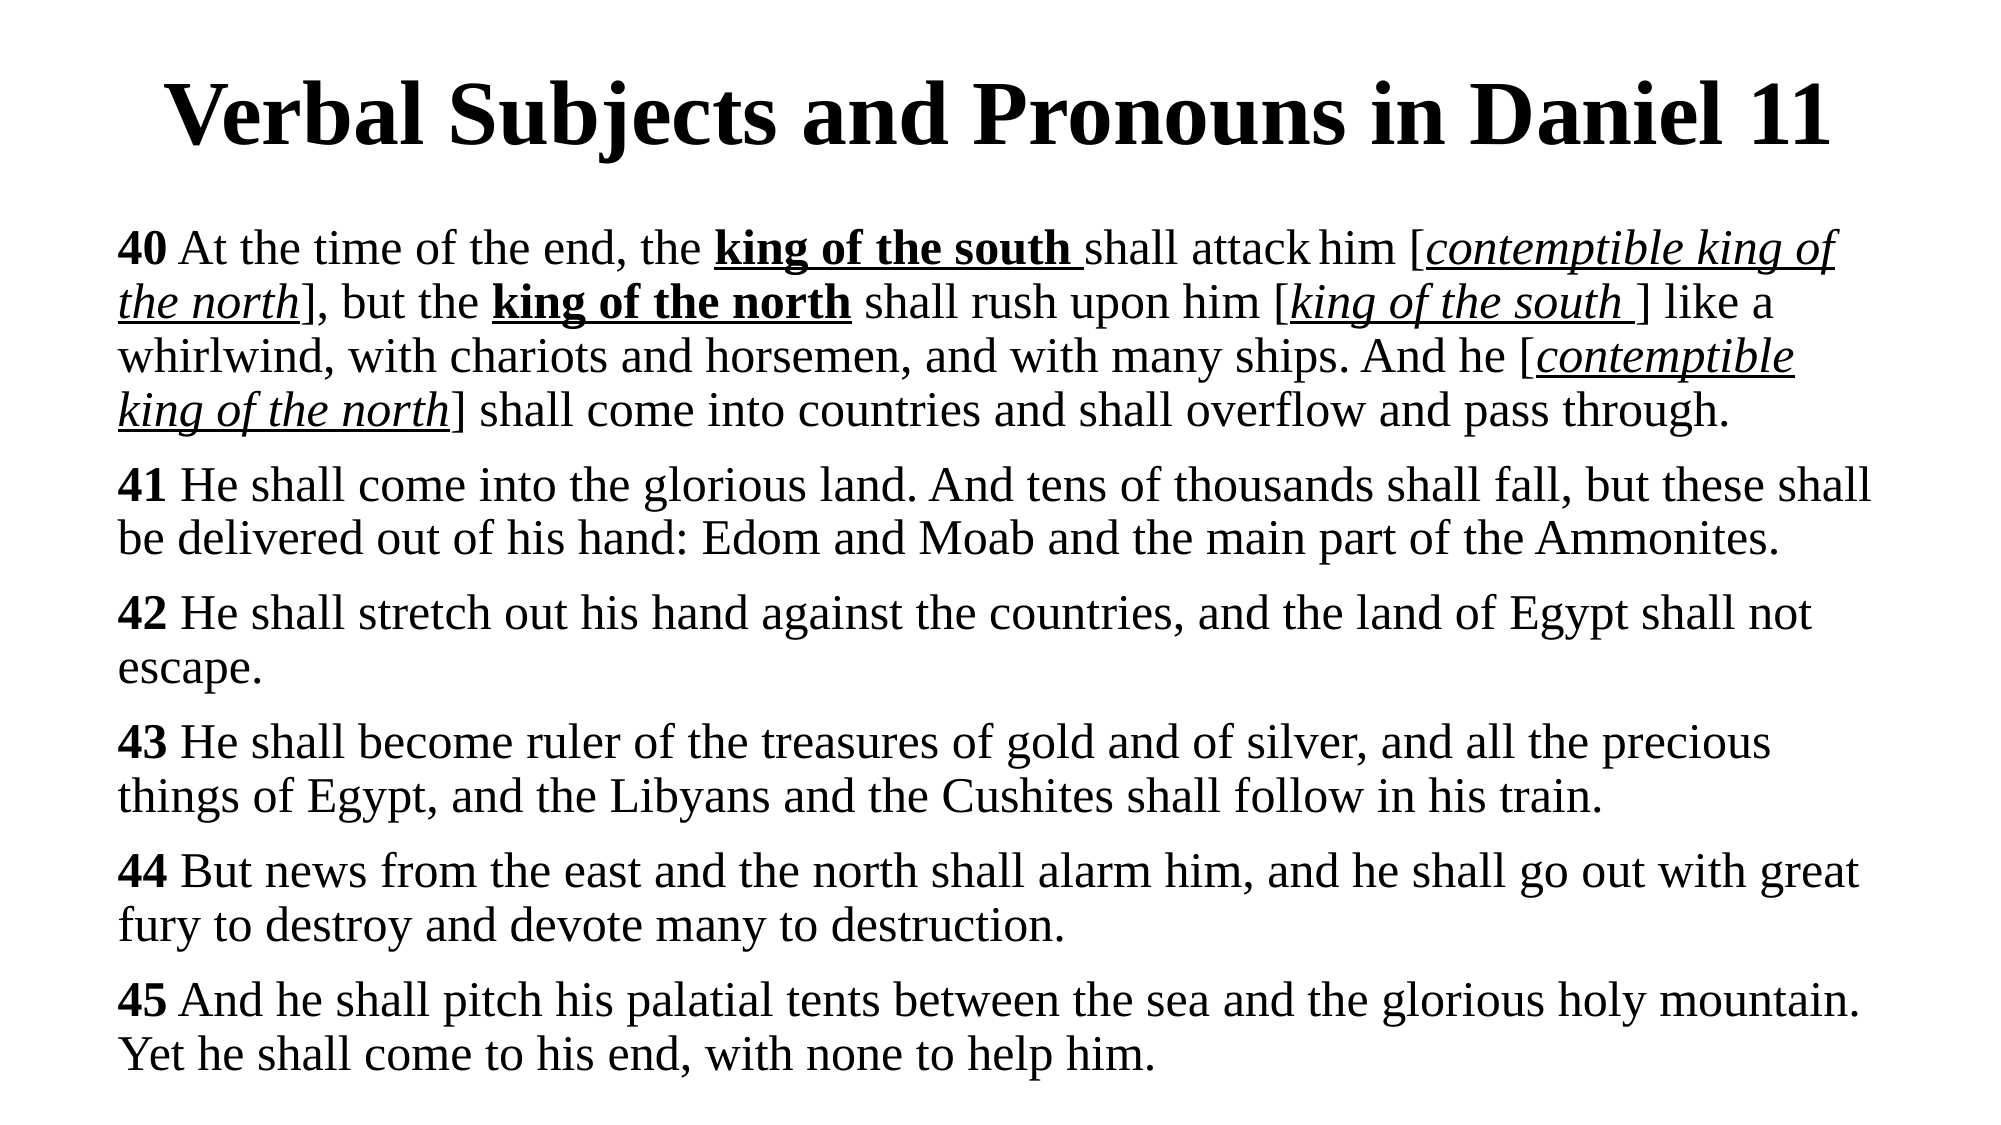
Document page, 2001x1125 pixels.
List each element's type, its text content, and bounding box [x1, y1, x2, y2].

list 40 At the time of the end, the king of the south shall attack him [contemptible king of the north], but the king of the north shall rush upon him [king of the south ] like a whirlwind, with chariots and horsemen, and with many ships. And he [contemptible king of the north] shall come into countries and shall overflow and pass through. 41 He shall come into the glorious land. And tens of thousands shall fall, but these shall be delivered out of his hand: Edom and Moab and the main part of the Ammonites. 42 He shall stretch out his hand against the countries, and the land of Egypt shall not escape. 43 He shall become ruler of the treasures of gold and of silver, and all the precious things of Egypt, and the Libyans and the Cushites shall follow in his train. 44 But news from the east and the north shall alarm him, and he shall go out with great fury to destroy and devote many to destruction. 45 And he shall pitch his palatial tents between the sea and the glorious holy mountain. Yet he shall come to his end, with none to help him. [102, 213, 1908, 1125]
title Verbal Subjects and Pronouns in Daniel 11 [137, 50, 1863, 180]
